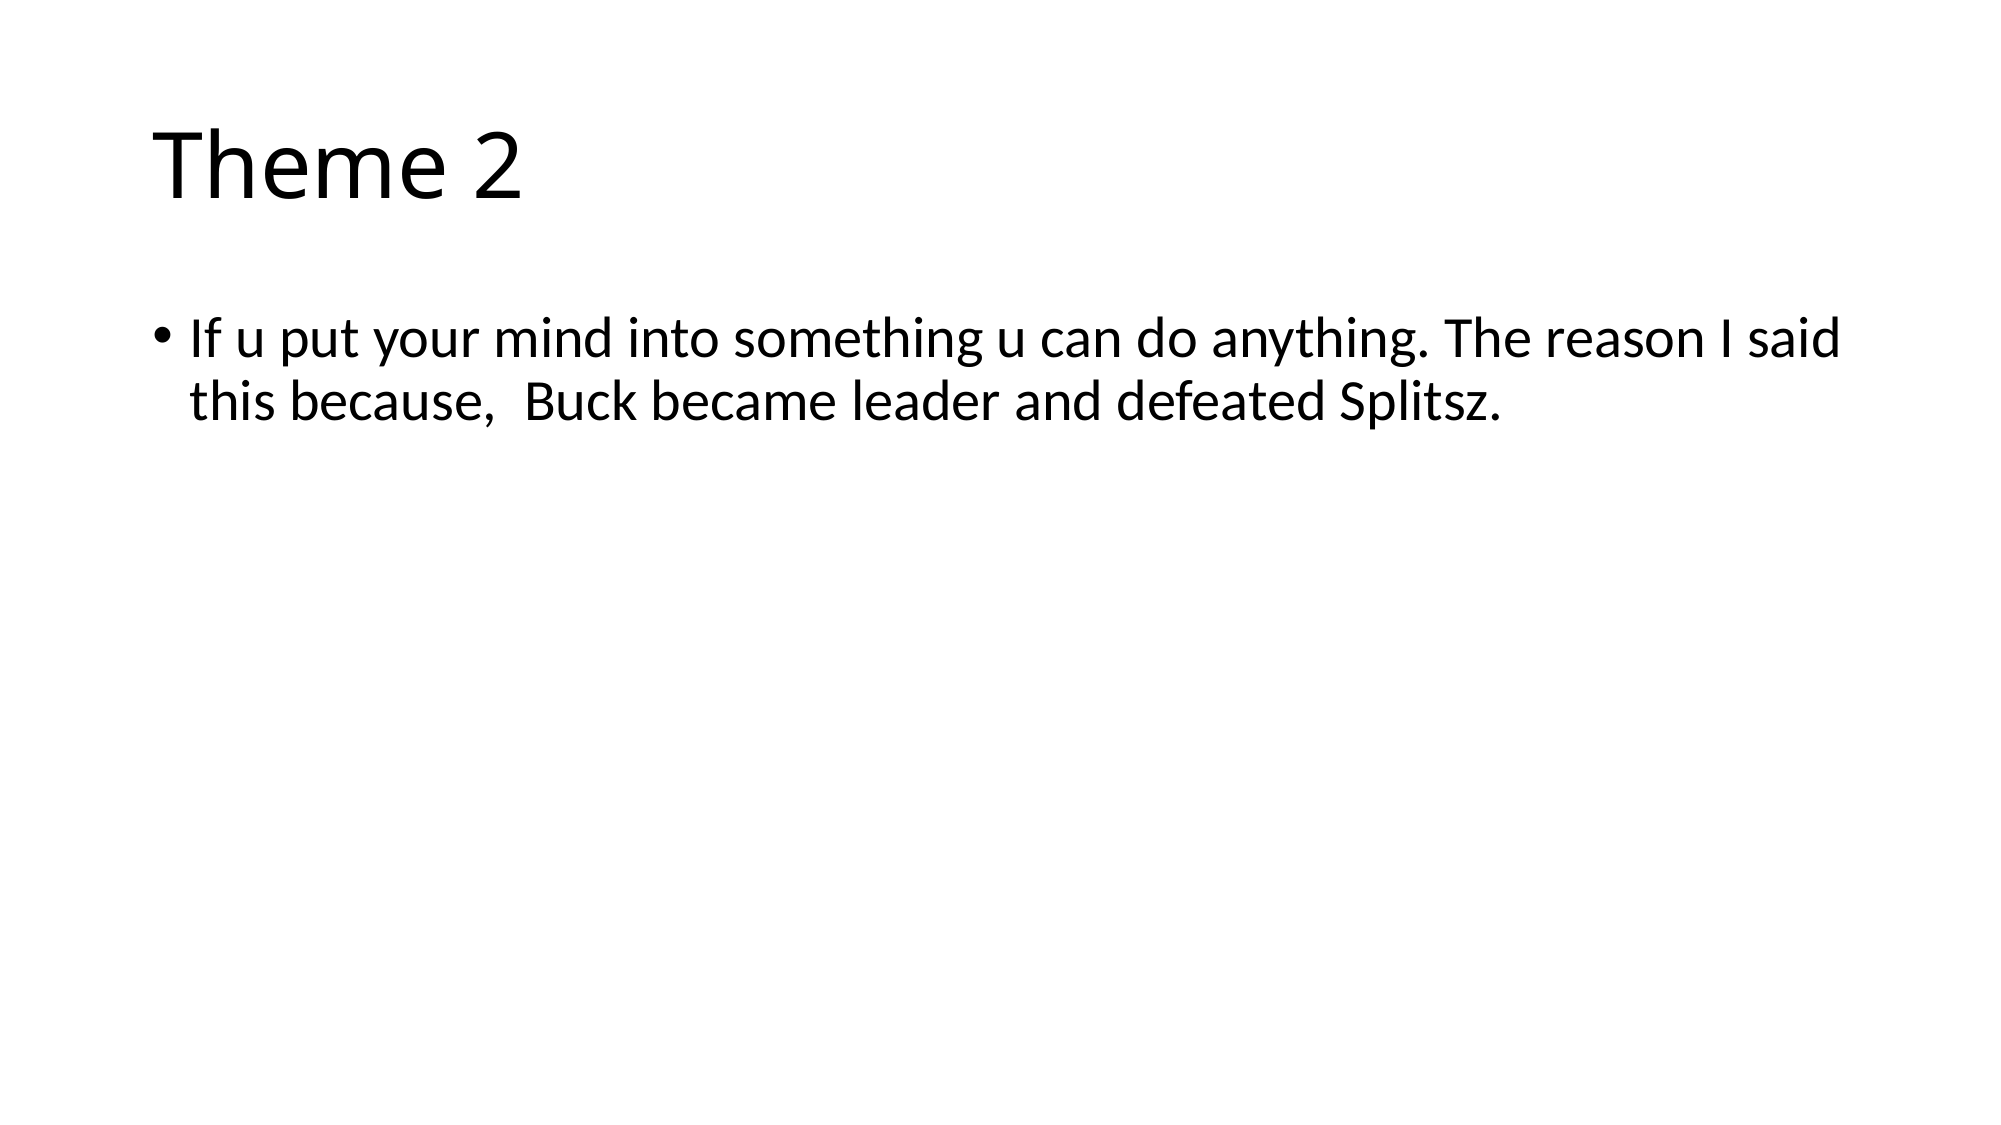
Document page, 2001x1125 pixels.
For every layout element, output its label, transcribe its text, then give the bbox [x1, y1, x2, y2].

list If u put your mind into something u can do anything. The reason I said this because, Buck became leader and defeated Splitsz. [137, 299, 1863, 1014]
title Theme 2 [137, 59, 1863, 278]
